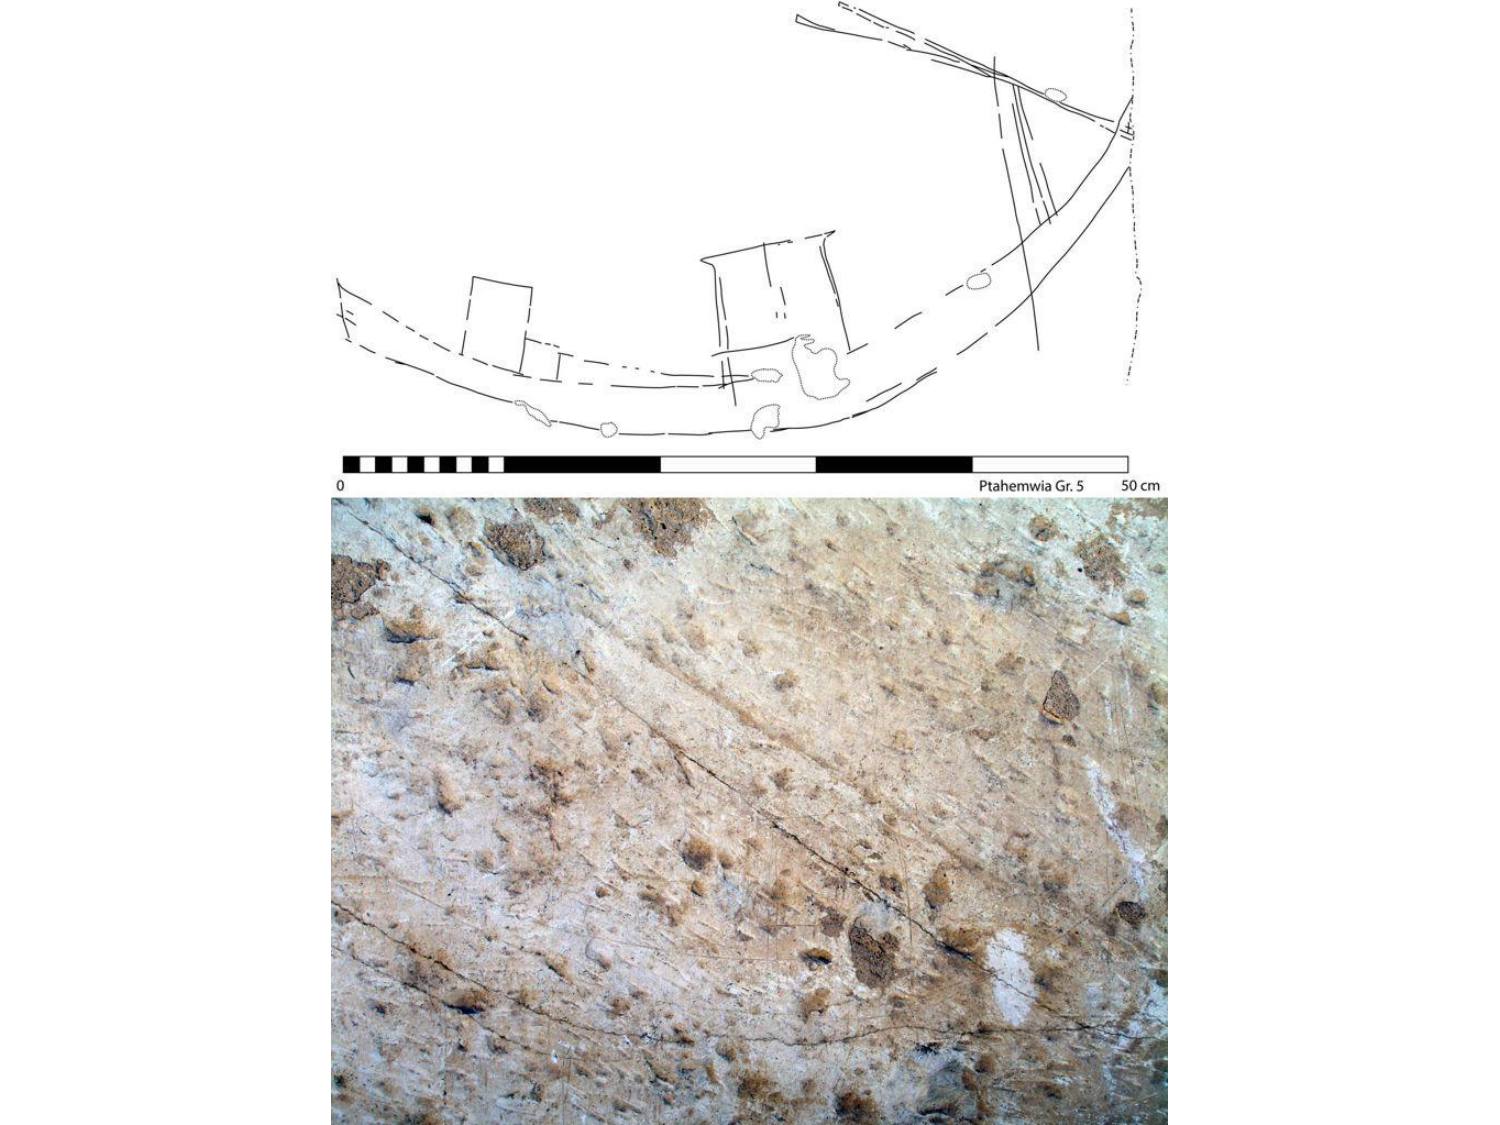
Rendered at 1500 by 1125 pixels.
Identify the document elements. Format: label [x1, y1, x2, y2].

picture [331, 0, 1169, 1125]
